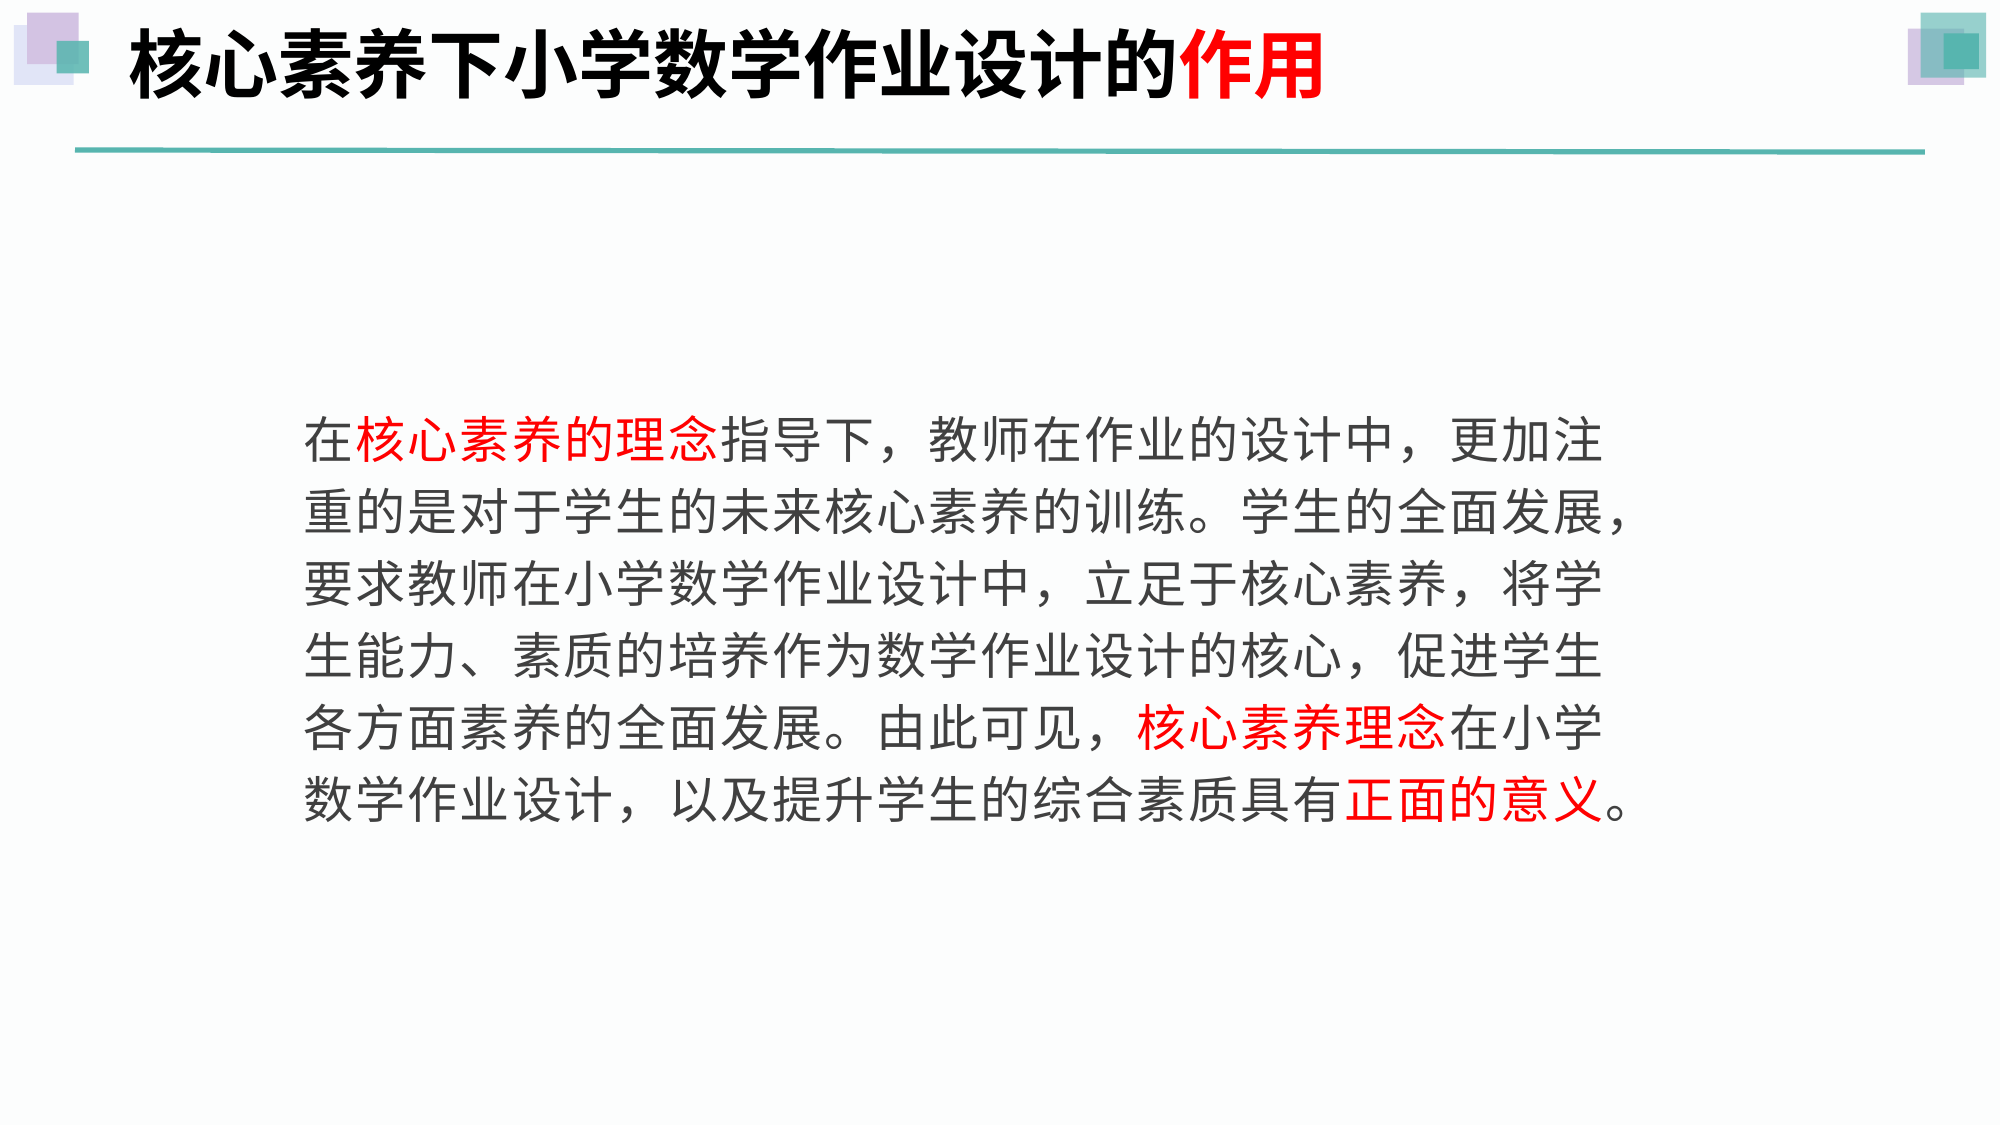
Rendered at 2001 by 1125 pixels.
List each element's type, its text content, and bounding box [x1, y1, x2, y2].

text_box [13, 12, 90, 85]
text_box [74, 149, 1925, 153]
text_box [1907, 12, 1987, 85]
text_box 在核心素养的理念指导下，教师在作业的设计中，更加注重的是对于学生的未来核心素养的训练。学生的全面发展，要求教师在小学数学作业设计中，立足于核心素养，将学生能力、素质的培养作为数学作业设计的核心，促进学生各方面素养的全面发展。由此可见，核心素养理念在小学数学作业设计，以及提升学生的综合素质具有正面的意义。 [293, 346, 1653, 879]
text_box 核心素养下小学数学作业设计的作用 [128, 12, 1979, 113]
